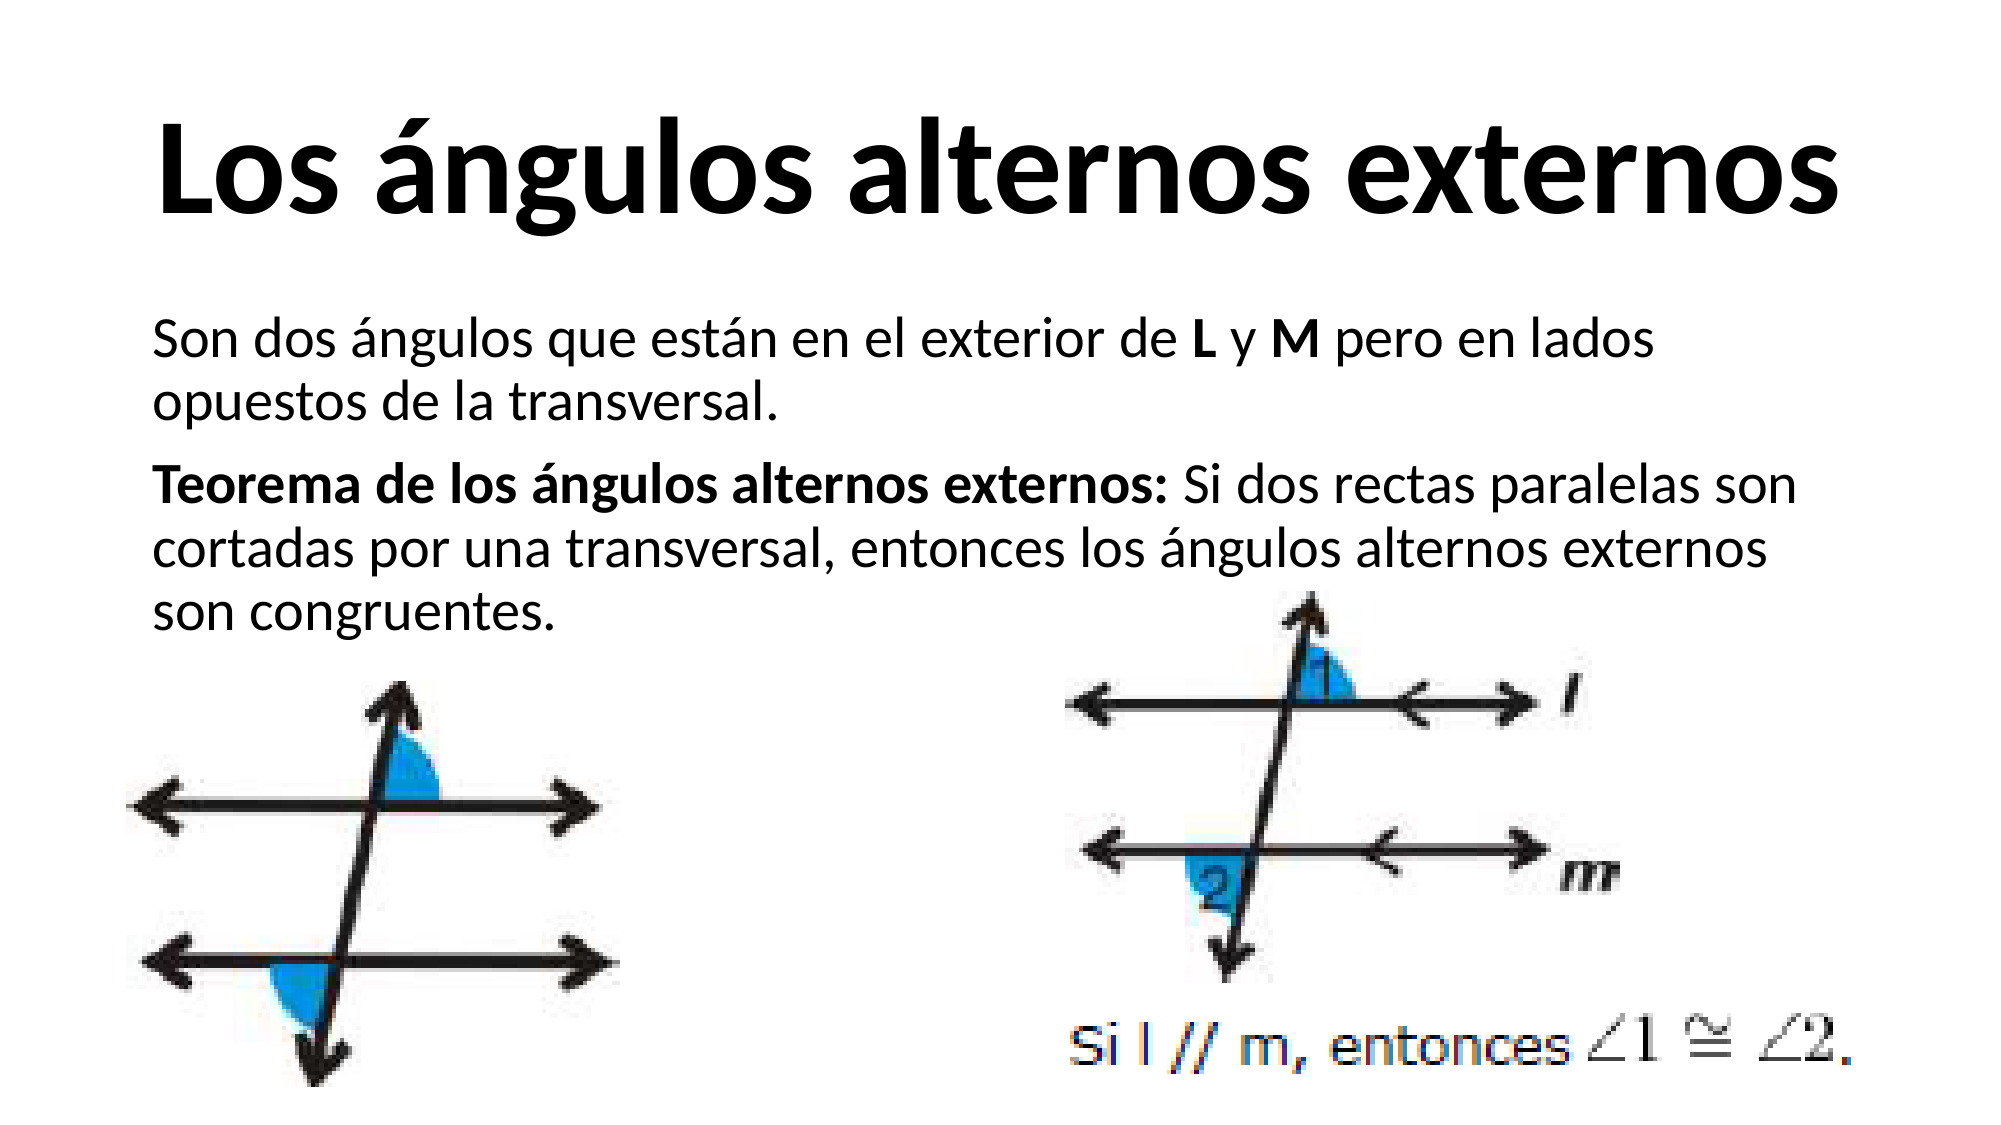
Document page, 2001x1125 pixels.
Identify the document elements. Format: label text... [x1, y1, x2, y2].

list Son dos ángulos que están en el exterior de L y M pero en lados opuestos de la transversal. Teorema de los ángulos alternos externos: Si dos rectas paralelas son cortadas por una transversal, entonces los ángulos alternos externos son congruentes. [137, 299, 1863, 1014]
picture [110, 680, 645, 1092]
title Los ángulos alternos externos [137, 59, 1863, 278]
picture [996, 591, 1890, 1092]
